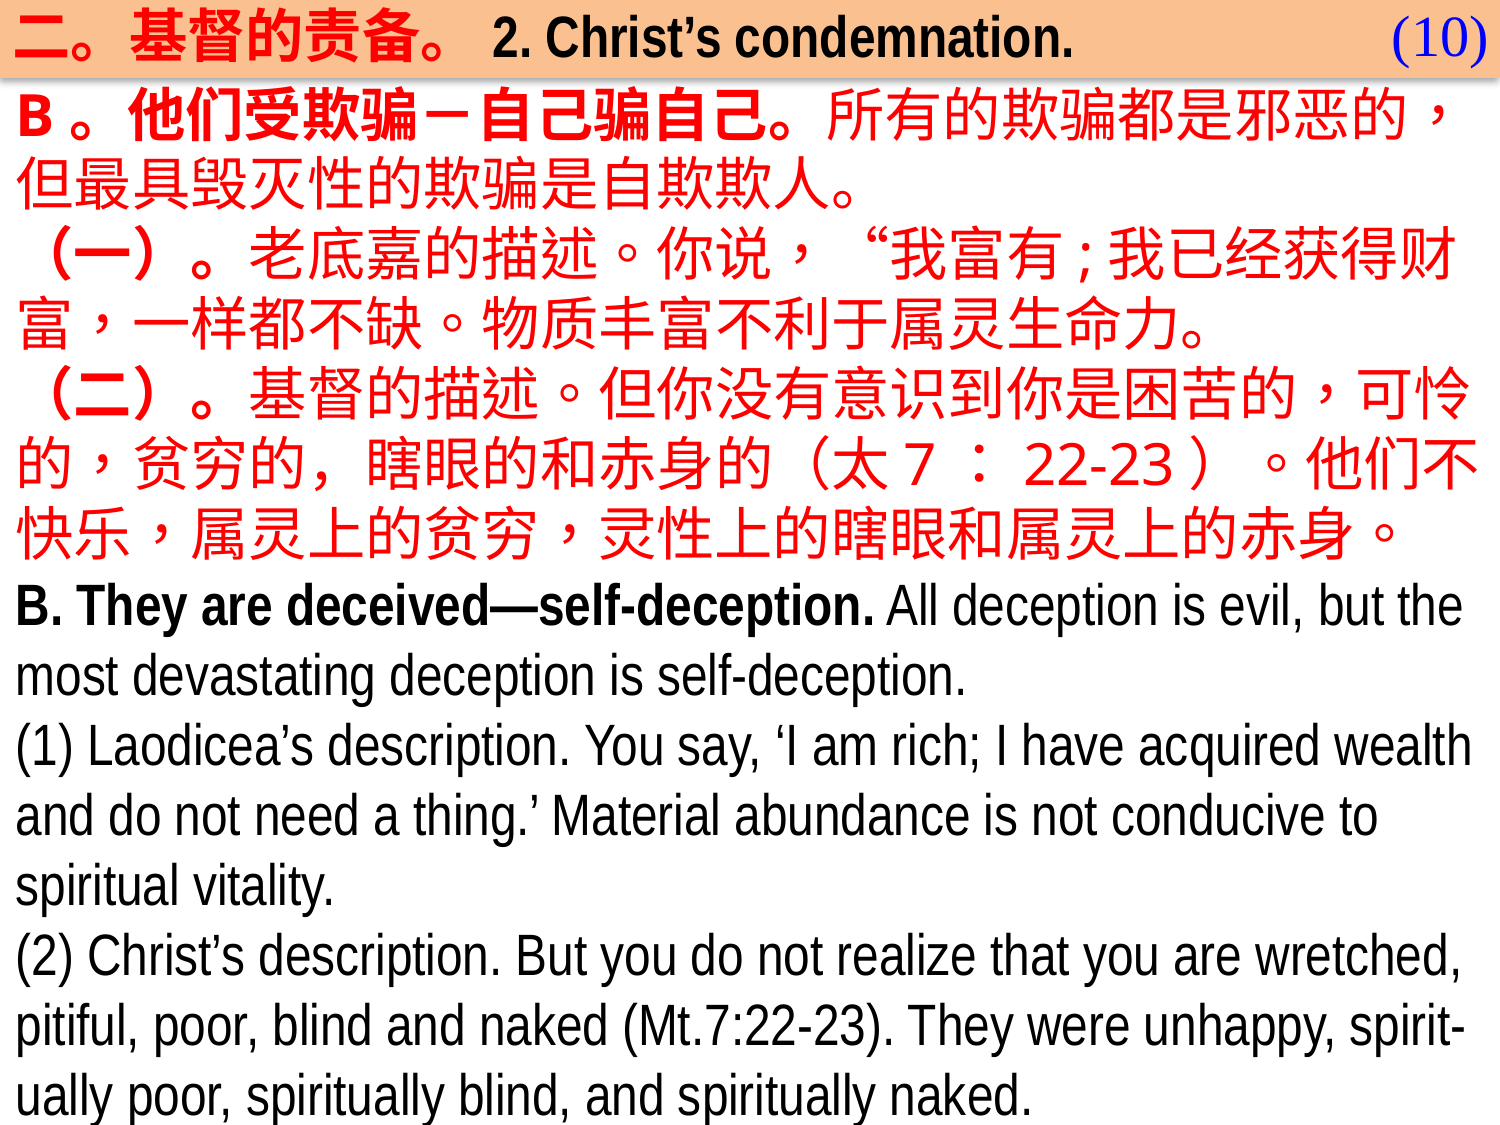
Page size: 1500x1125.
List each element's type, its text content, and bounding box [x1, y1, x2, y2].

text_box 二。基督的责备。2. Christ’s condemnation. [0, 0, 1500, 77]
text_box B。他们受欺骗－自己骗自己。所有的欺骗都是邪恶的，但最具毁灭性的欺骗是自欺欺人。 （一）。老底嘉的描述。你说，“我富有;我已经获得财富，一样都不缺。物质丰富不利于属灵生命力。 （二）。基督的描述。但你没有意识到你是困苦的，可怜的，贫穷的，瞎眼的和赤身的（太7：22-23）。他们不快乐，属灵上的贫穷，灵性上的瞎眼和属灵上的赤身。 B. They are deceived—self-deception. All deception is evil, but the most devastating deception is self-deception. (1) Laodicea’s description. You say, ‘I am rich; I have acquired wealth and do not need a thing.’ Material abundance is not conducive to spiritual vitality. (2) Christ’s description. But you do not realize that you are wretched, pitiful, poor, blind and naked (Mt.7:22-23). They were unhappy, spirit-ually poor, spiritually blind, and spiritually naked. [1, 86, 1500, 1125]
text_box (10) [1376, 0, 1500, 76]
